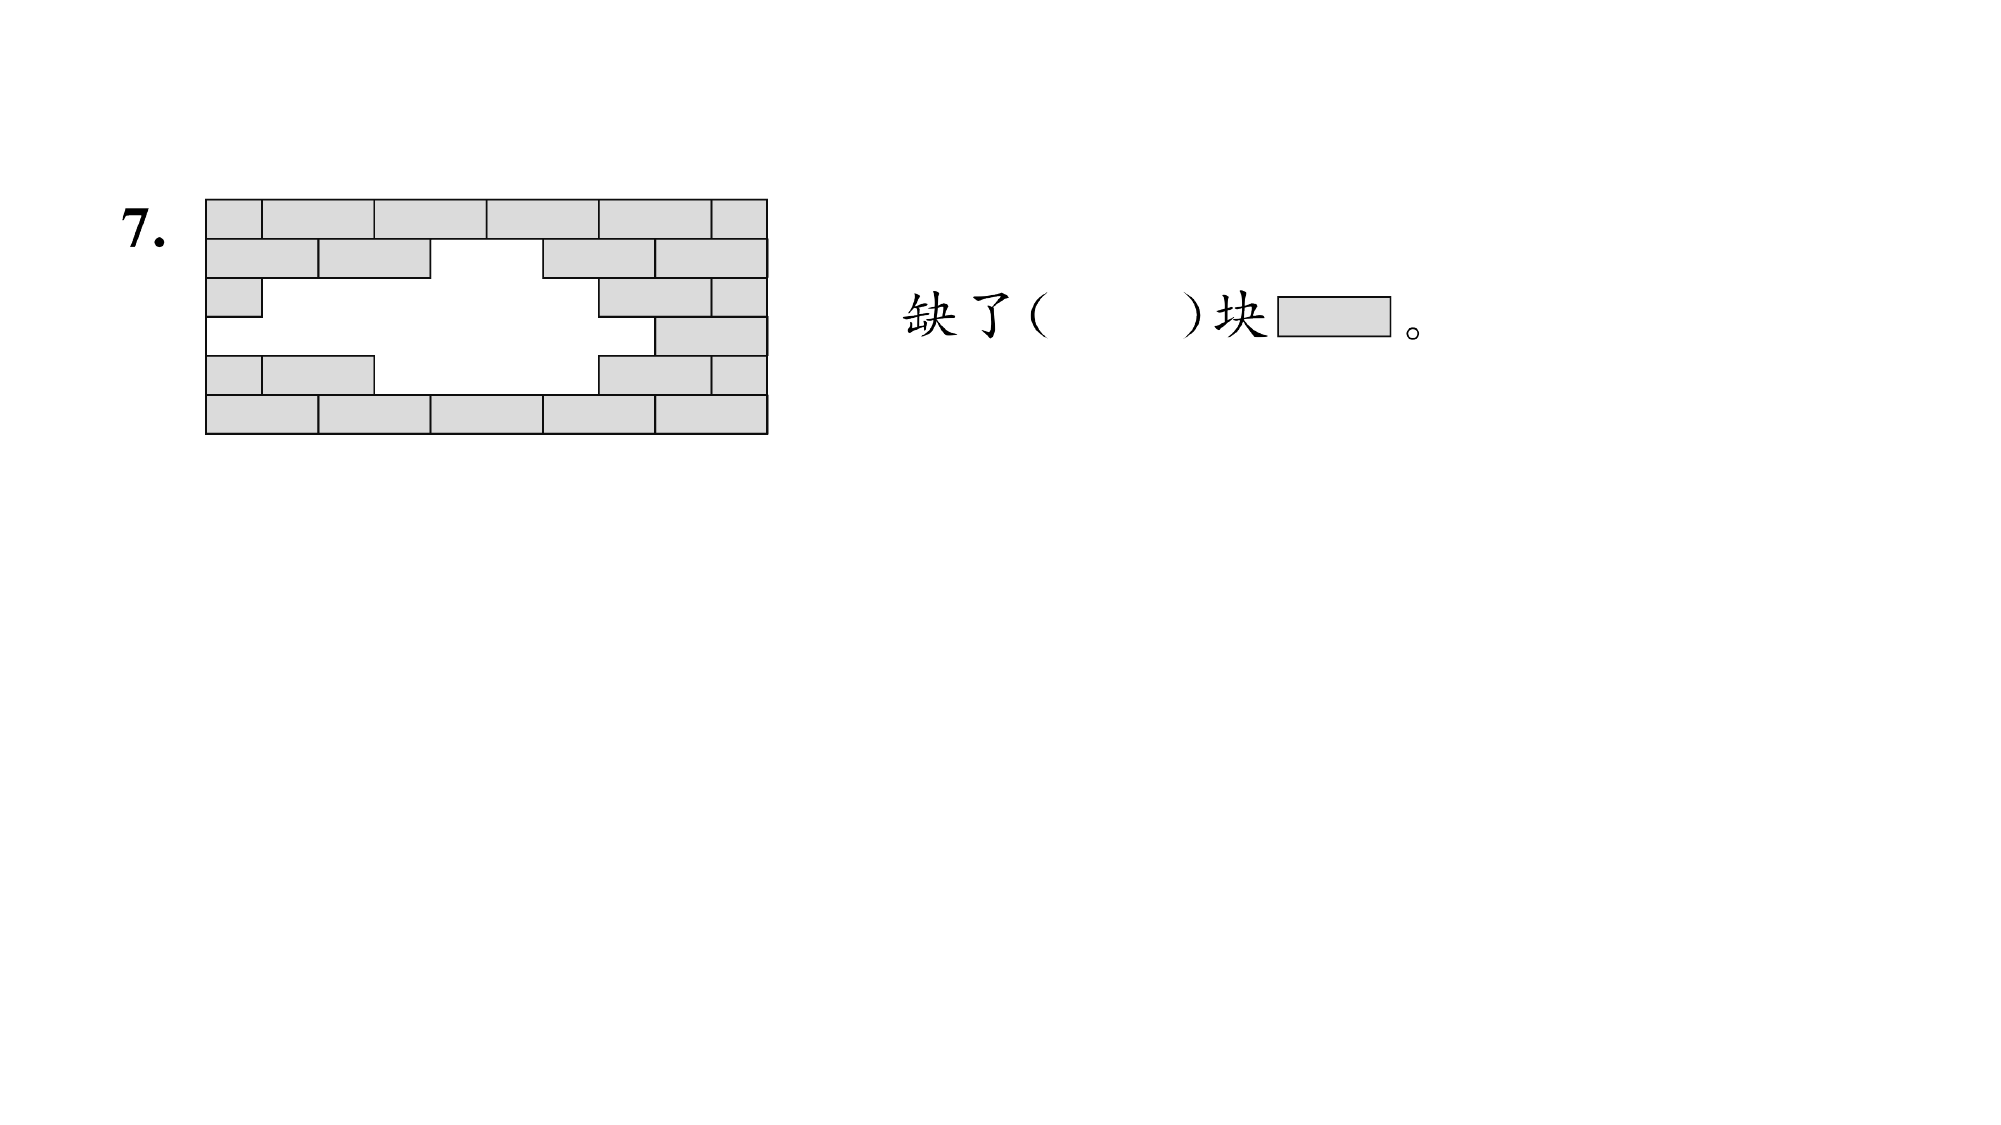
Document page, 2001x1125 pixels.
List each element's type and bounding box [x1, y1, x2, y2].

picture [118, 177, 2000, 452]
